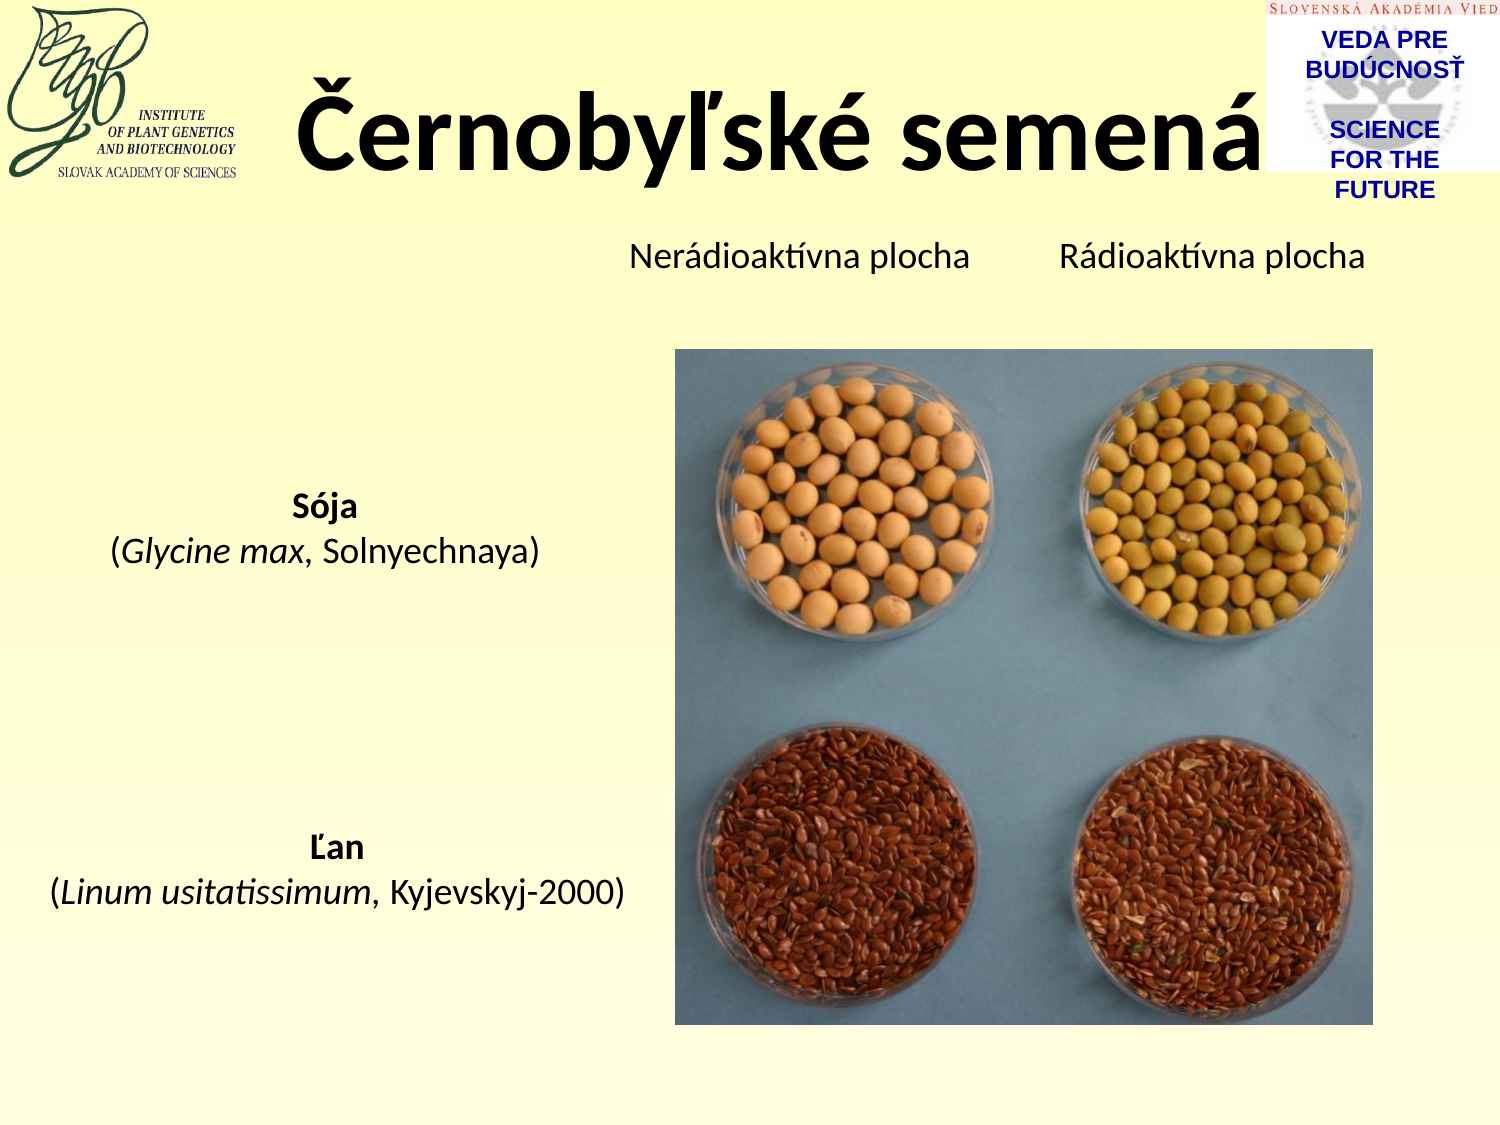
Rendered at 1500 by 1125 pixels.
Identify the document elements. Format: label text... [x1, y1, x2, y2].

text_box Ľan (Linum usitatissimum, Kyjevskyj-2000) [0, 814, 669, 919]
text_box Rádioaktívna plocha [1037, 223, 1388, 284]
text_box Nerádioaktívna plocha [612, 223, 988, 284]
text_box Sója (Glycine max, Solnyechnaya) [12, 473, 638, 579]
picture [0, 0, 249, 188]
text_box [1266, 0, 1500, 183]
text_box Černobyľské semená [137, 50, 1425, 201]
picture [674, 349, 1373, 1026]
